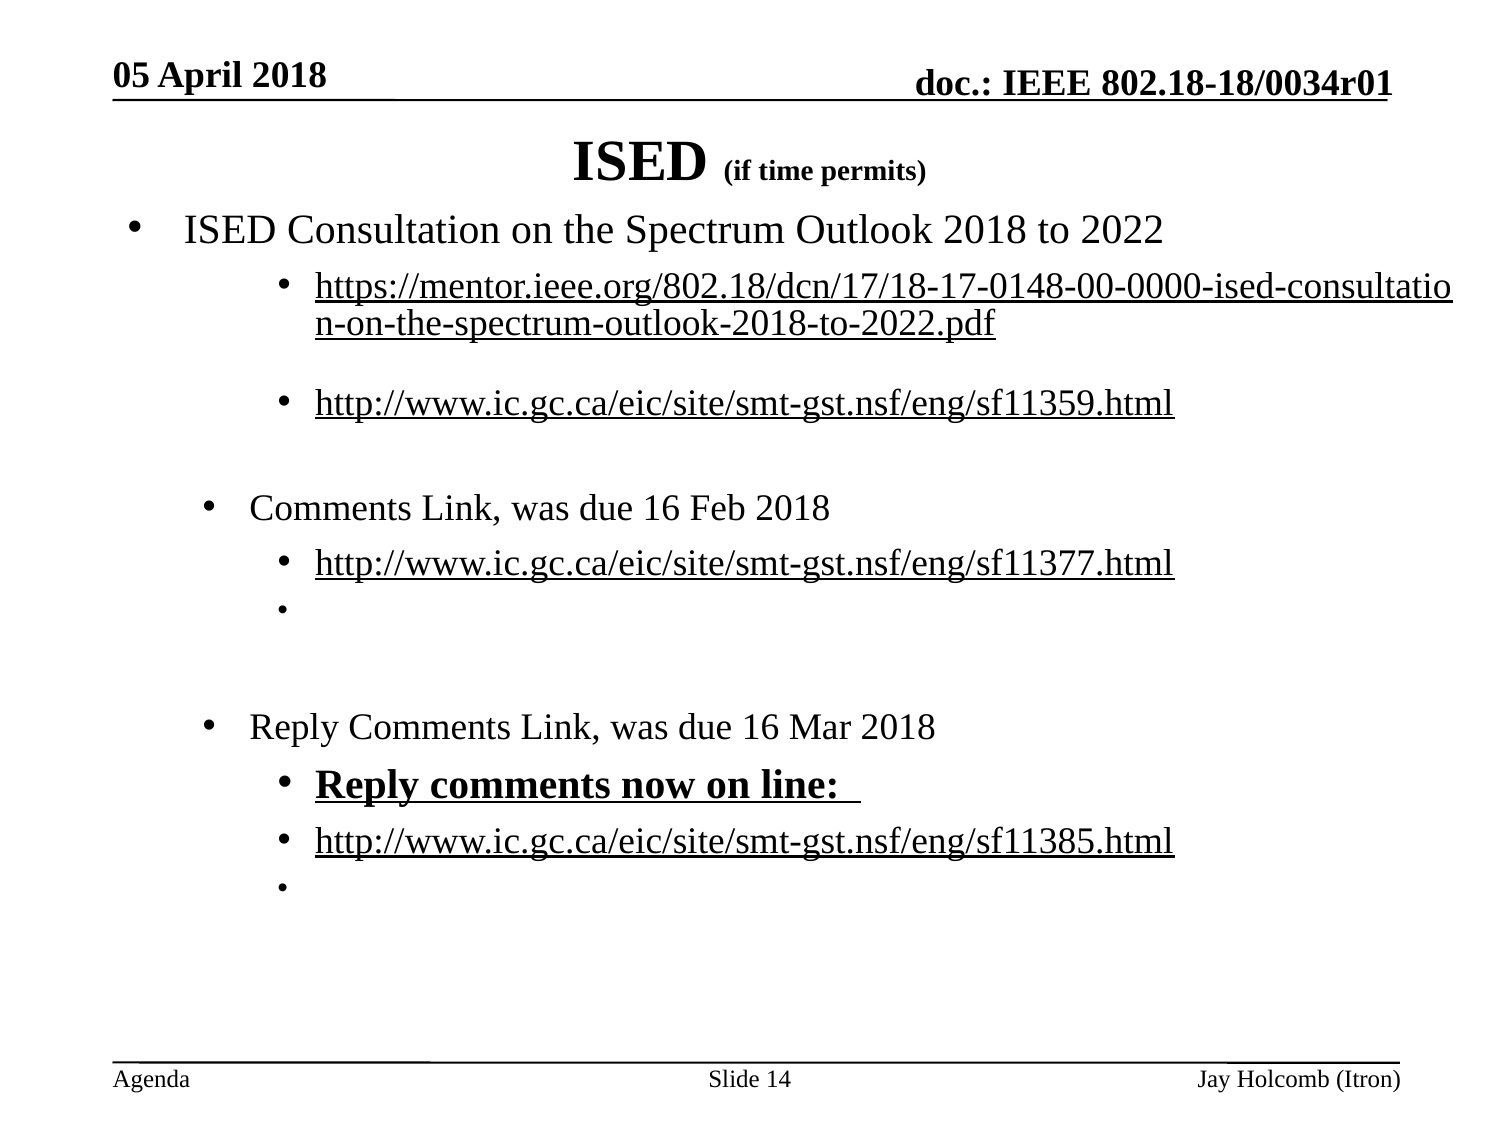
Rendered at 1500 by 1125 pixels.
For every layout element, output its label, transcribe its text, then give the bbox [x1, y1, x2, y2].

list ISED Consultation on the Spectrum Outlook 2018 to 2022 https://mentor.ieee.org/802.18/dcn/17/18-17-0148-00-0000-ised-consultation-on-the-spectrum-outlook-2018-to-2022.pdf http://www.ic.gc.ca/eic/site/smt-gst.nsf/eng/sf11359.html Comments Link, was due 16 Feb 2018 http://www.ic.gc.ca/eic/site/smt-gst.nsf/eng/sf11377.html Reply Comments Link, was due 16 Mar 2018 Reply comments now on line: http://www.ic.gc.ca/eic/site/smt-gst.nsf/eng/sf11385.html [112, 193, 1476, 932]
title ISED (if time permits) [112, 100, 1388, 193]
slide_number Slide 14 [699, 1061, 800, 1123]
footer Jay Holcomb (Itron) [878, 1061, 1402, 1093]
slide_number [112, 49, 463, 95]
